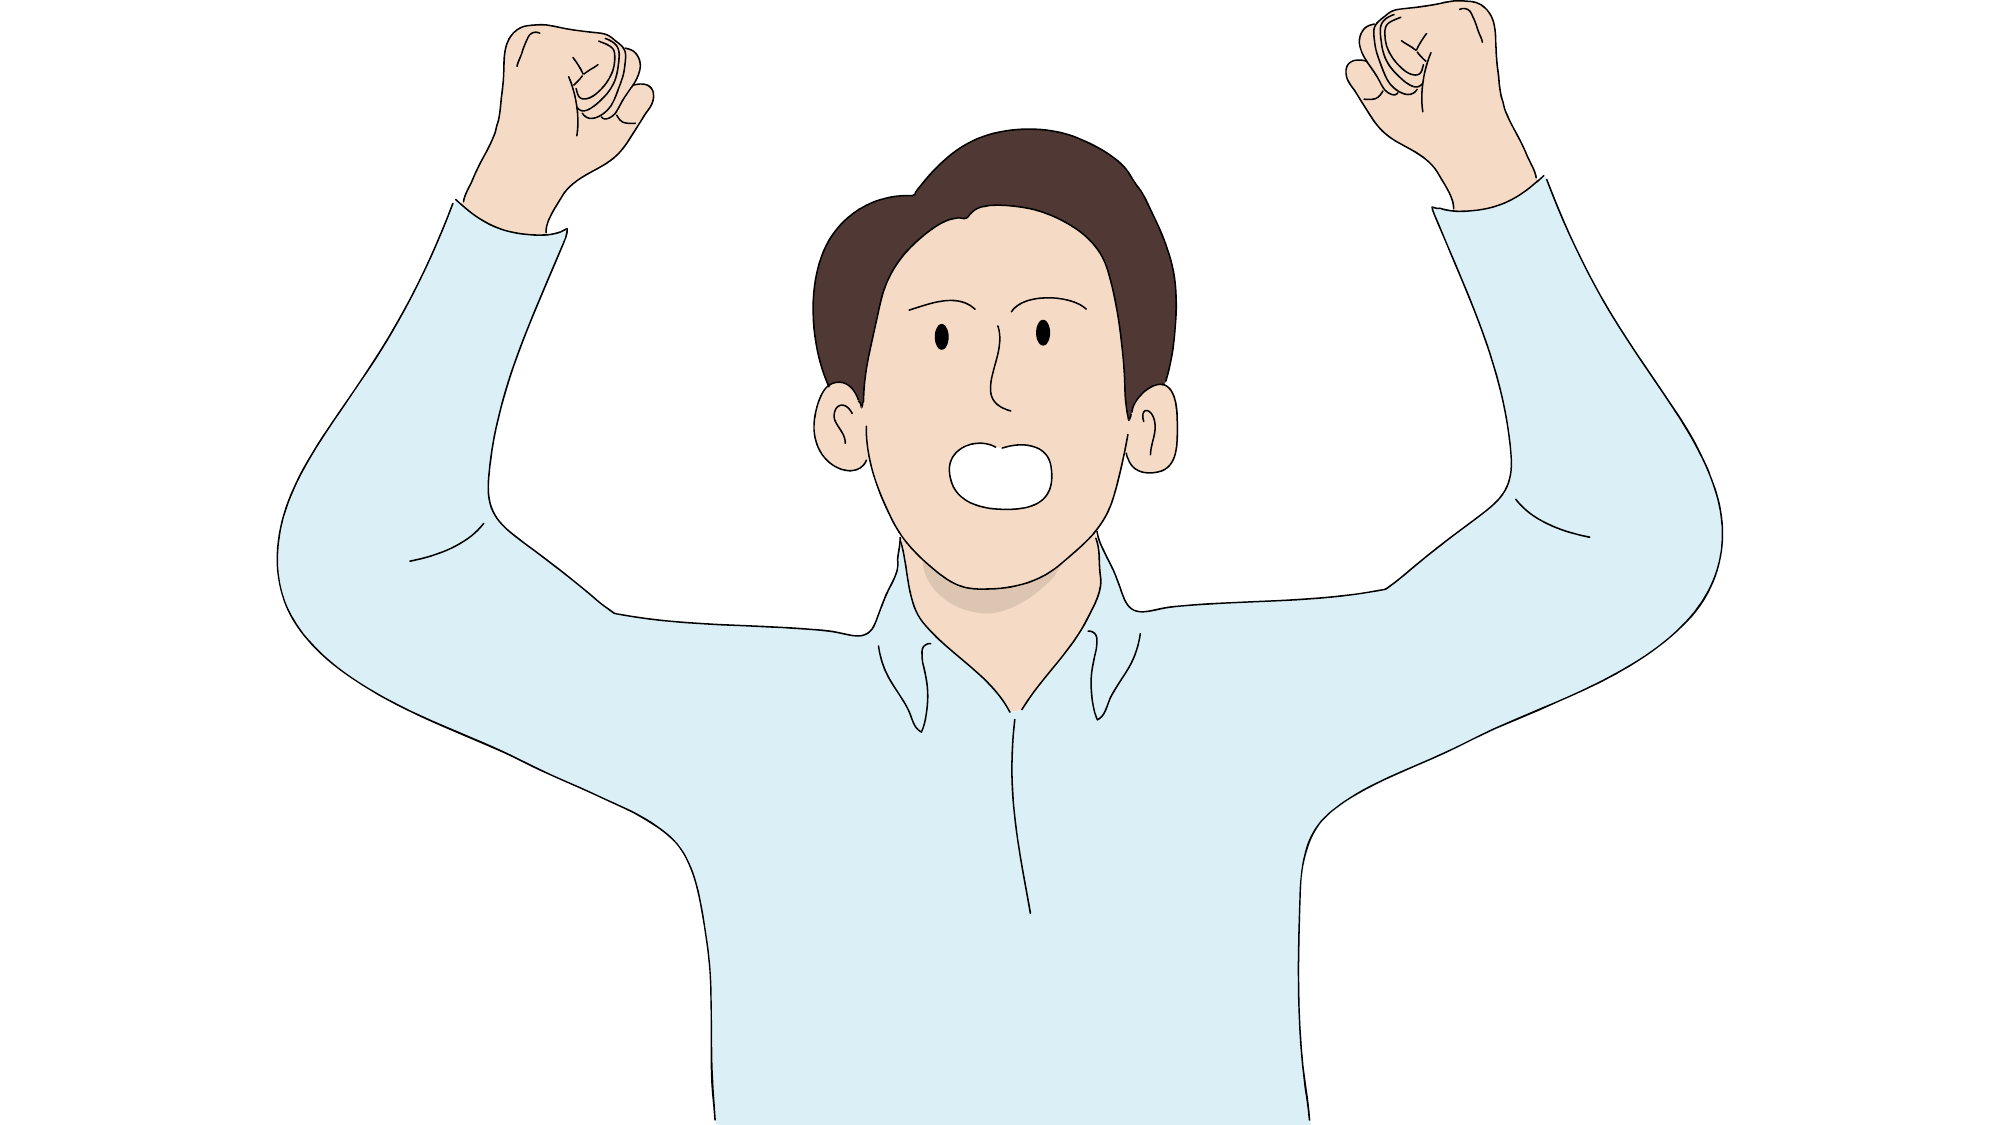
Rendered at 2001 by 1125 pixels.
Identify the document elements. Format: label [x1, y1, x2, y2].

text_box [275, 0, 1724, 1125]
